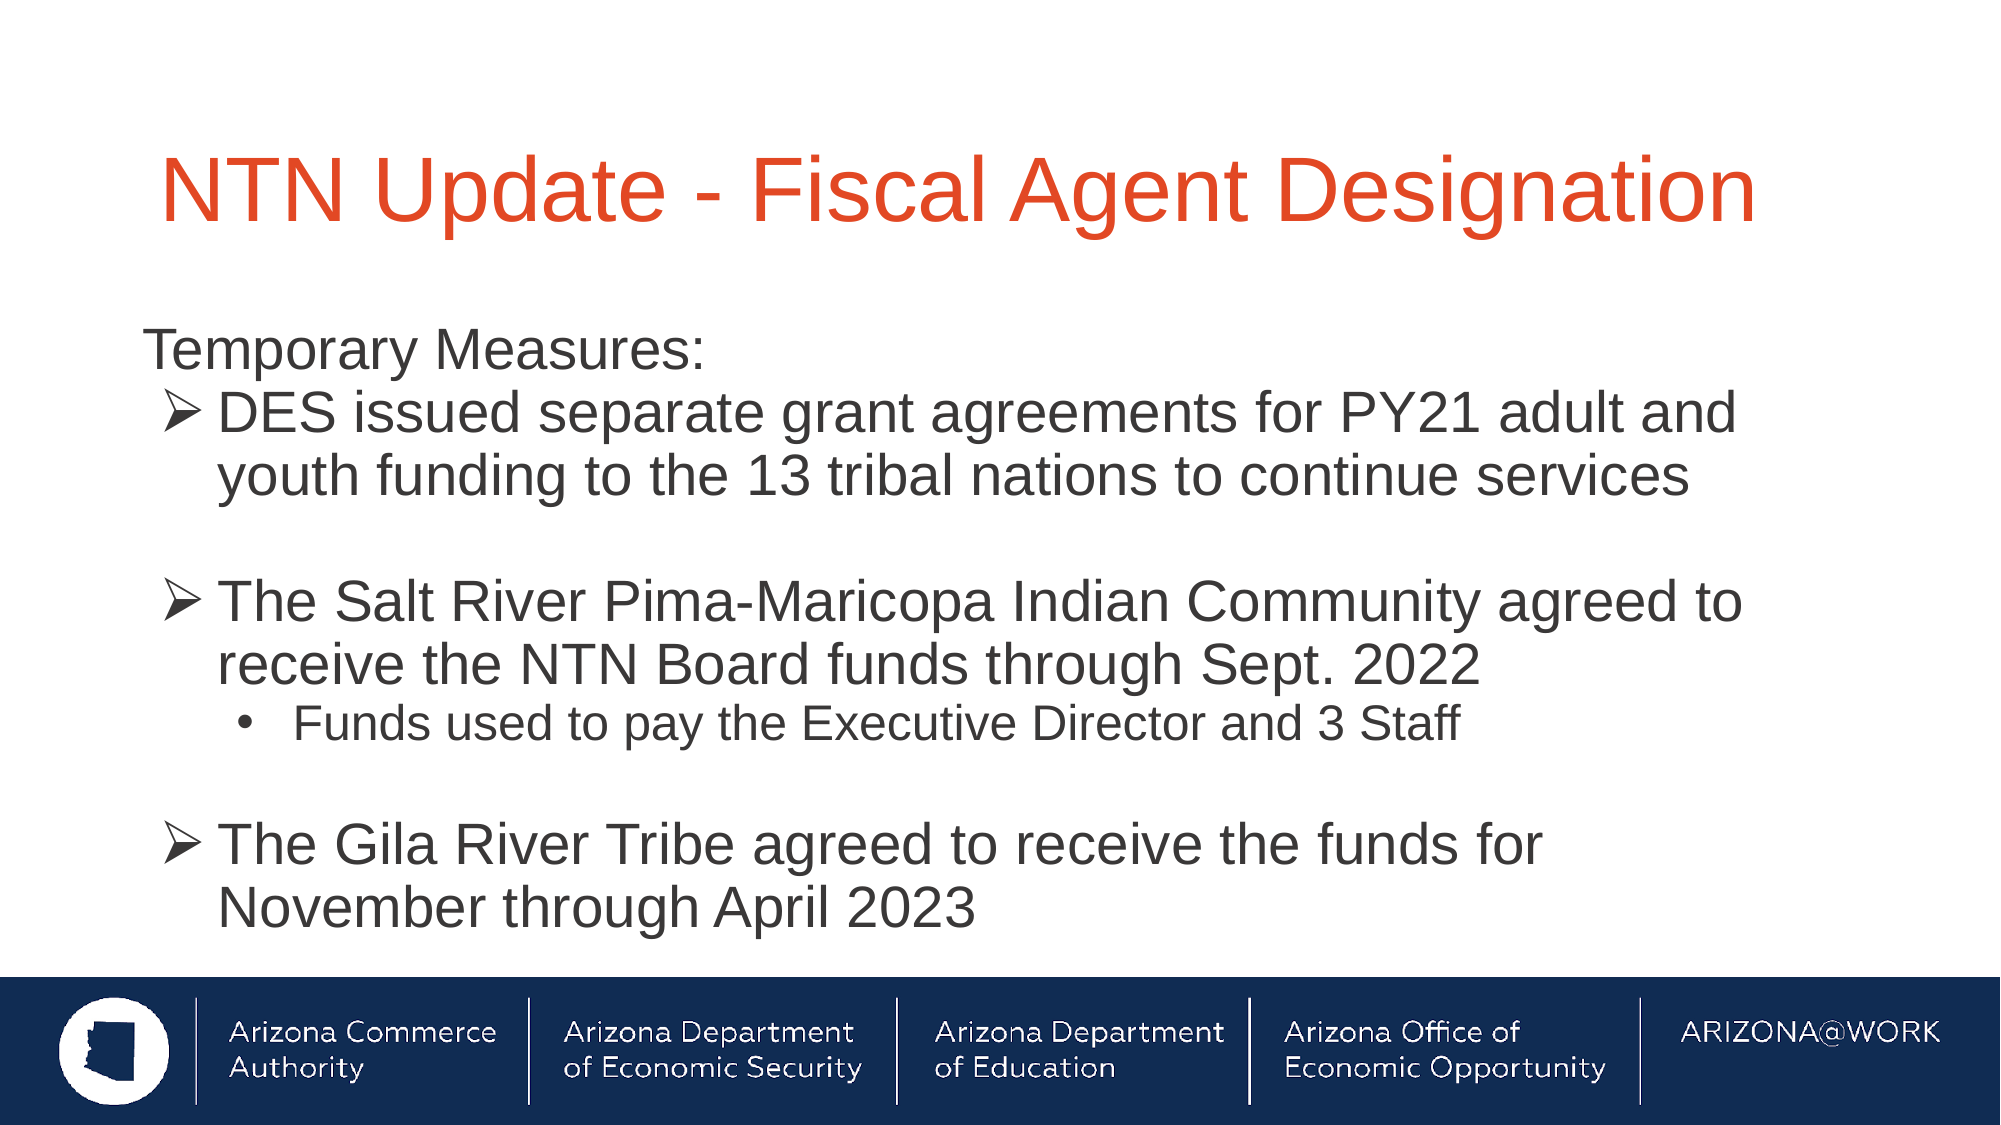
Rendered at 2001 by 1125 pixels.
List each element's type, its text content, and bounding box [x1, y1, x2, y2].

picture [0, 977, 2000, 1125]
list Temporary Measures: DES issued separate grant agreements for PY21 adult and youth funding to the 13 tribal nations to continue services The Salt River Pima-Maricopa Indian Community agreed to receive the NTN Board funds through Sept. 2022 Funds used to pay the Executive Director and 3 Staff The Gila River Tribe agreed to receive the funds for November through April 2023 [127, 311, 1766, 946]
title NTN Update - Fiscal Agent Designation [144, 105, 1783, 279]
